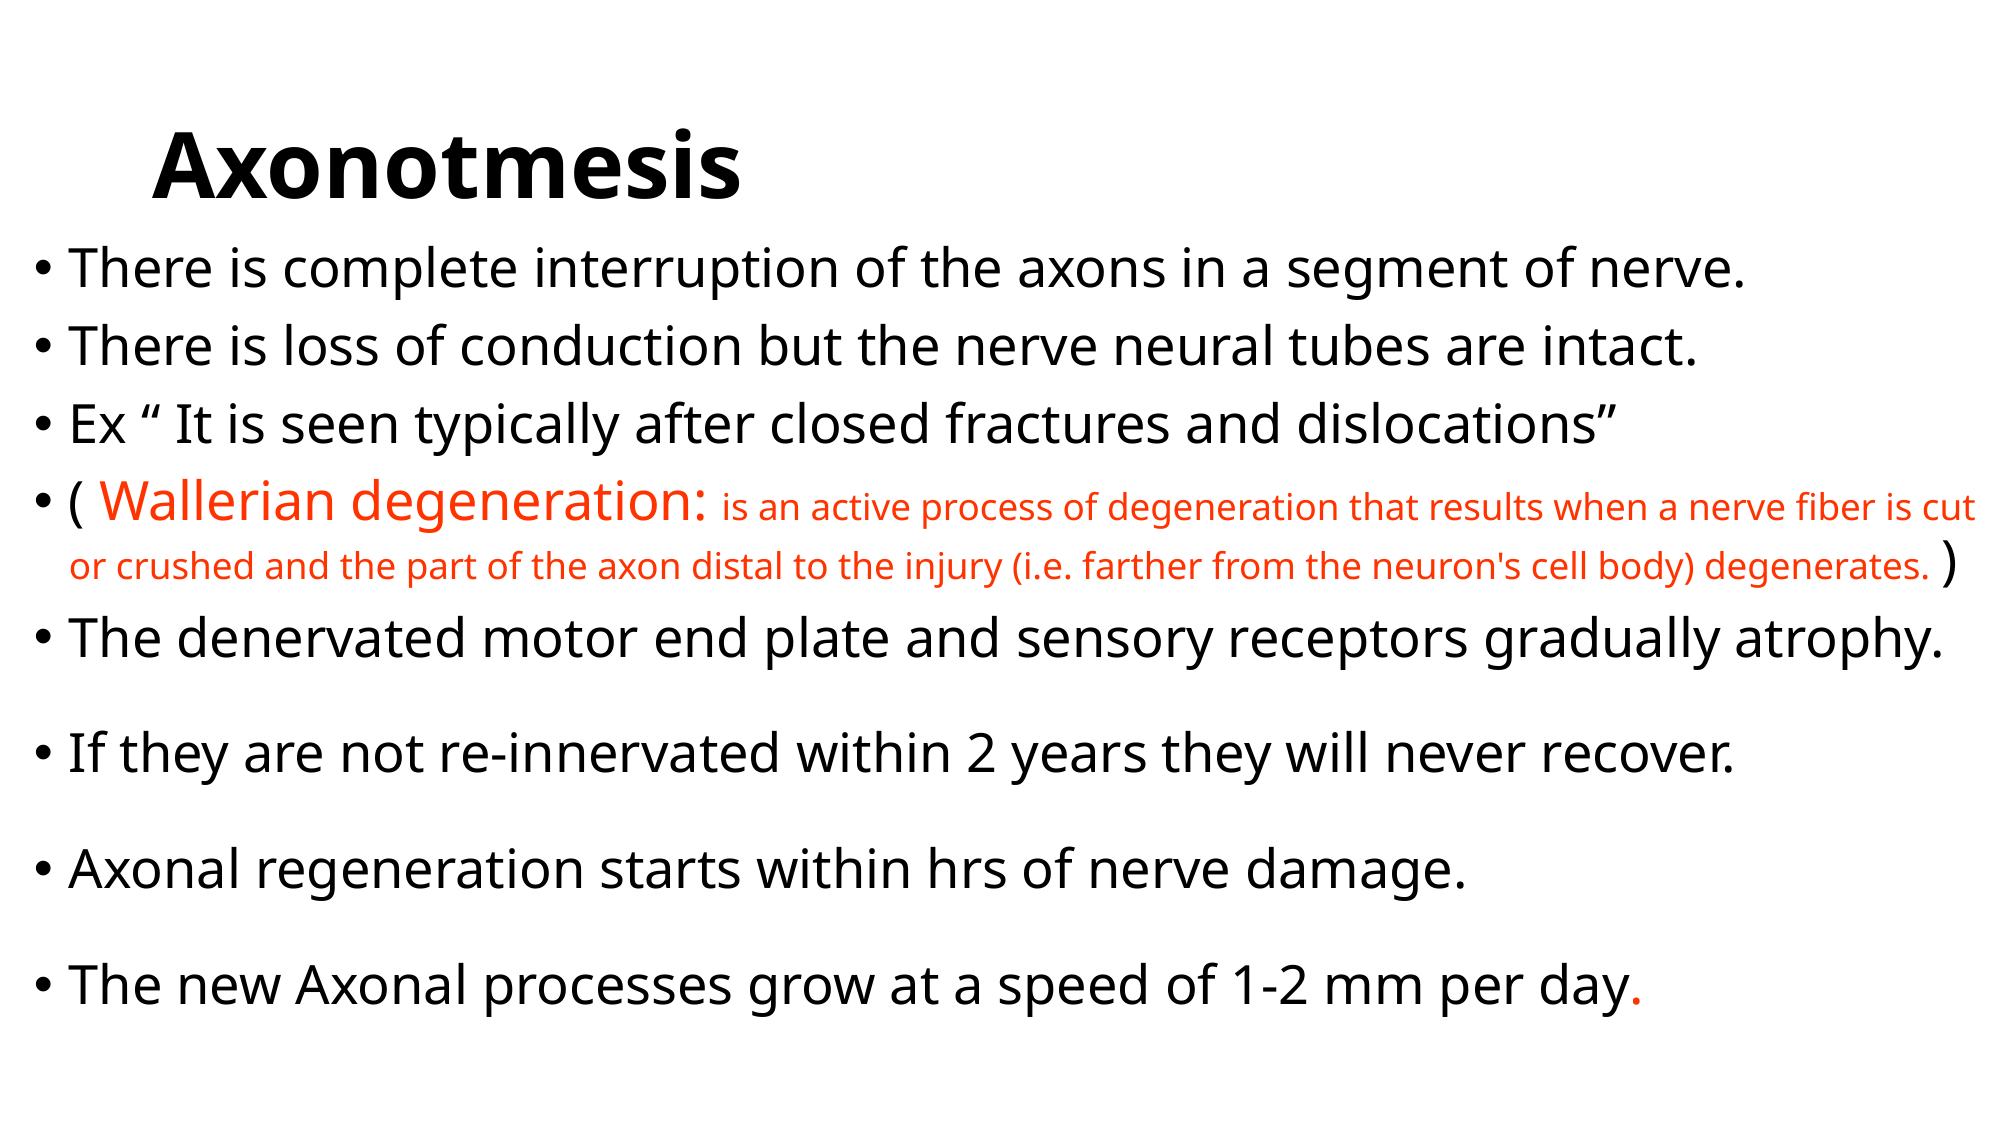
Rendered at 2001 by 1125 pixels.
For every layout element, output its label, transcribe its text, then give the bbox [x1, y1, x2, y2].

title Axonotmesis [137, 59, 1863, 233]
list There is complete interruption of the axons in a segment of nerve. There is loss of conduction but the nerve neural tubes are intact. Ex “ It is seen typically after closed fractures and dislocations” ( Wallerian degeneration: is an active process of degeneration that results when a nerve fiber is cut or crushed and the part of the axon distal to the injury (i.e. farther from the neuron's cell body) degenerates. ) The denervated motor end plate and sensory receptors gradually atrophy. If they are not re-innervated within 2 years they will never recover. Axonal regeneration starts within hrs of nerve damage. The new Axonal processes grow at a speed of 1-2 mm per day. [19, 233, 2000, 1098]
